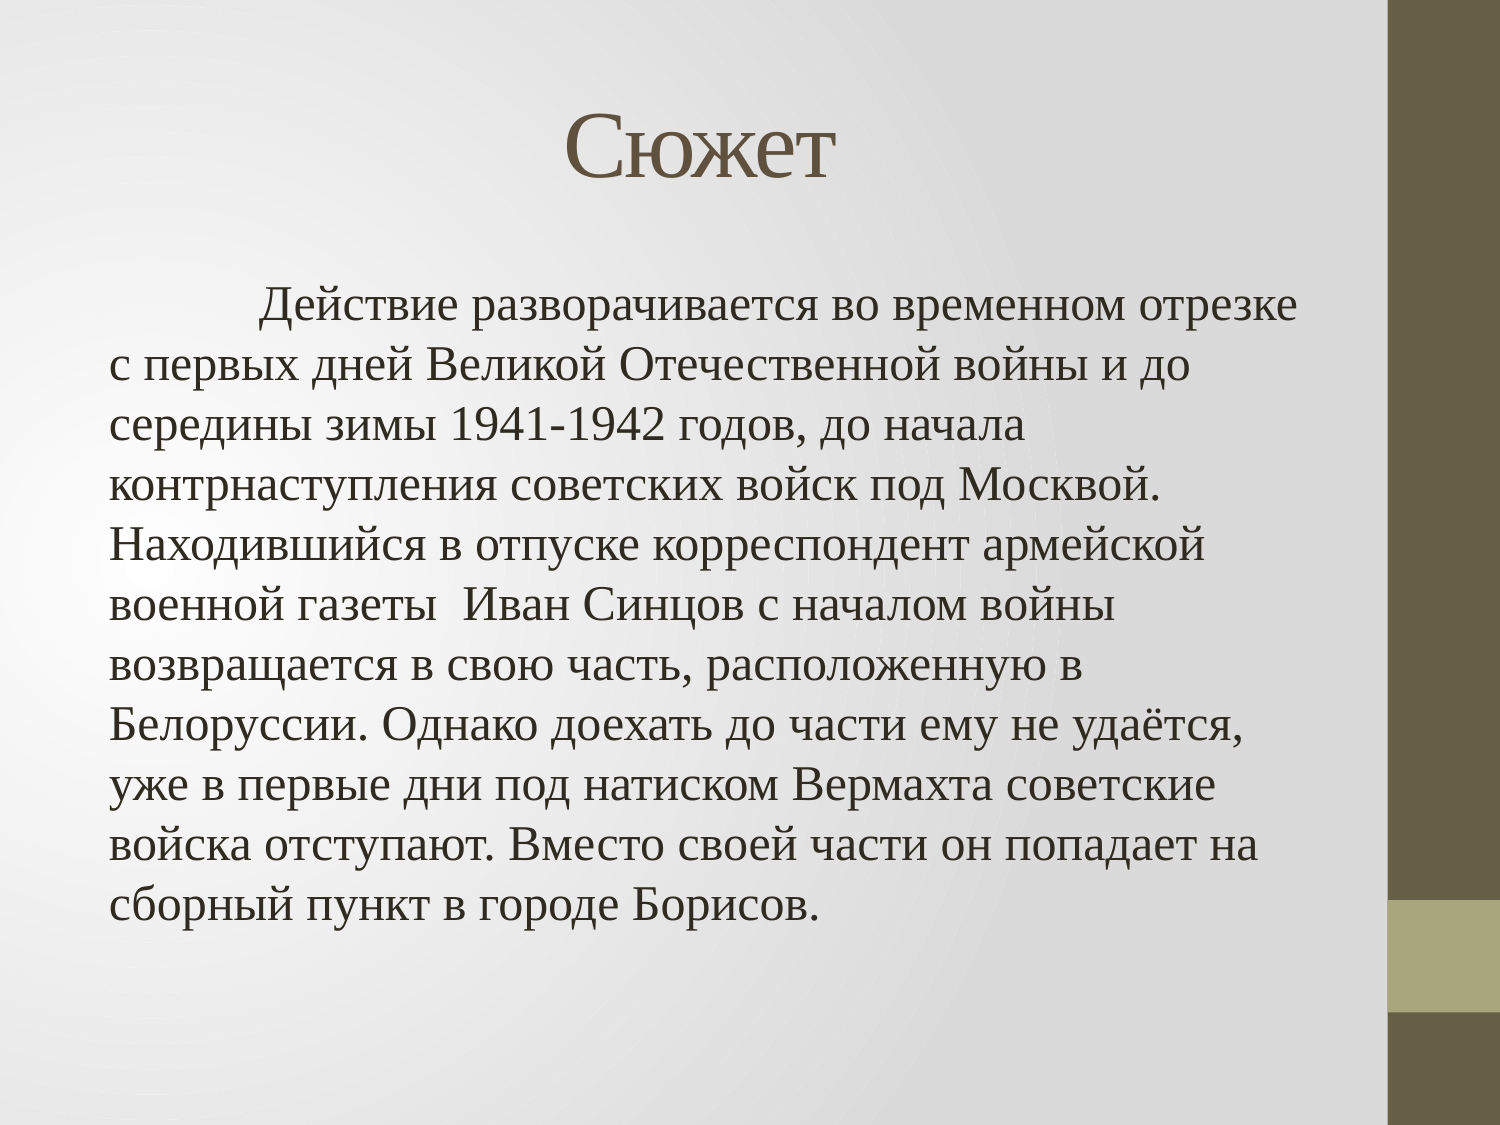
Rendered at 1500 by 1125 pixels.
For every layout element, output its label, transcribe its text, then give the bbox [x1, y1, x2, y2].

title Сюжет [75, 45, 1325, 233]
list Действие разворачивается во временном отрезке с первых дней Великой Отечественной войны и до середины зимы 1941-1942 годов, до начала контрнаступления советских войск под Москвой. Находившийся в отпуске корреспондент армейской военной газеты Иван Синцов с началом войны возвращается в свою часть, расположенную в Белоруссии. Однако доехать до части ему не удаётся, уже в первые дни под натиском Вермахта советские войска отступают. Вместо своей части он попадает на сборный пункт в городе Борисов. [74, 262, 1326, 1051]
